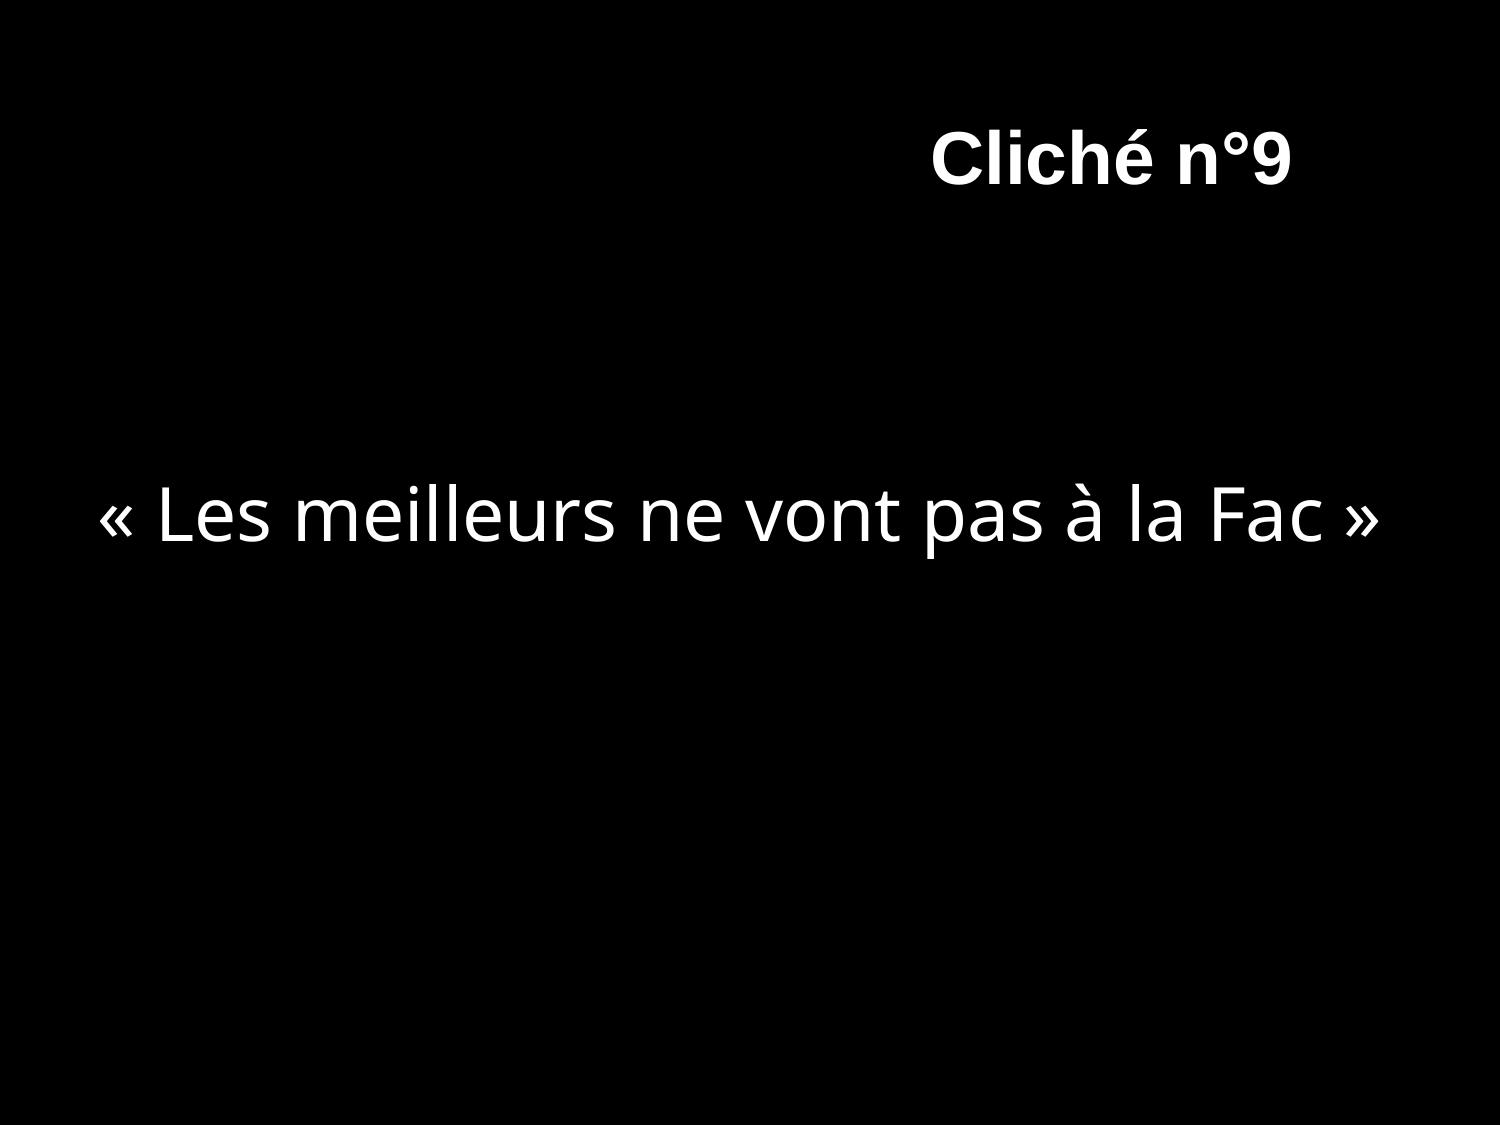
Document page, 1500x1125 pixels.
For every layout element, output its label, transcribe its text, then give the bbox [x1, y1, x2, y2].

text_box « Les meilleurs ne vont pas à la Fac » [0, 459, 1500, 565]
text_box Cliché n°9 [915, 101, 1424, 207]
